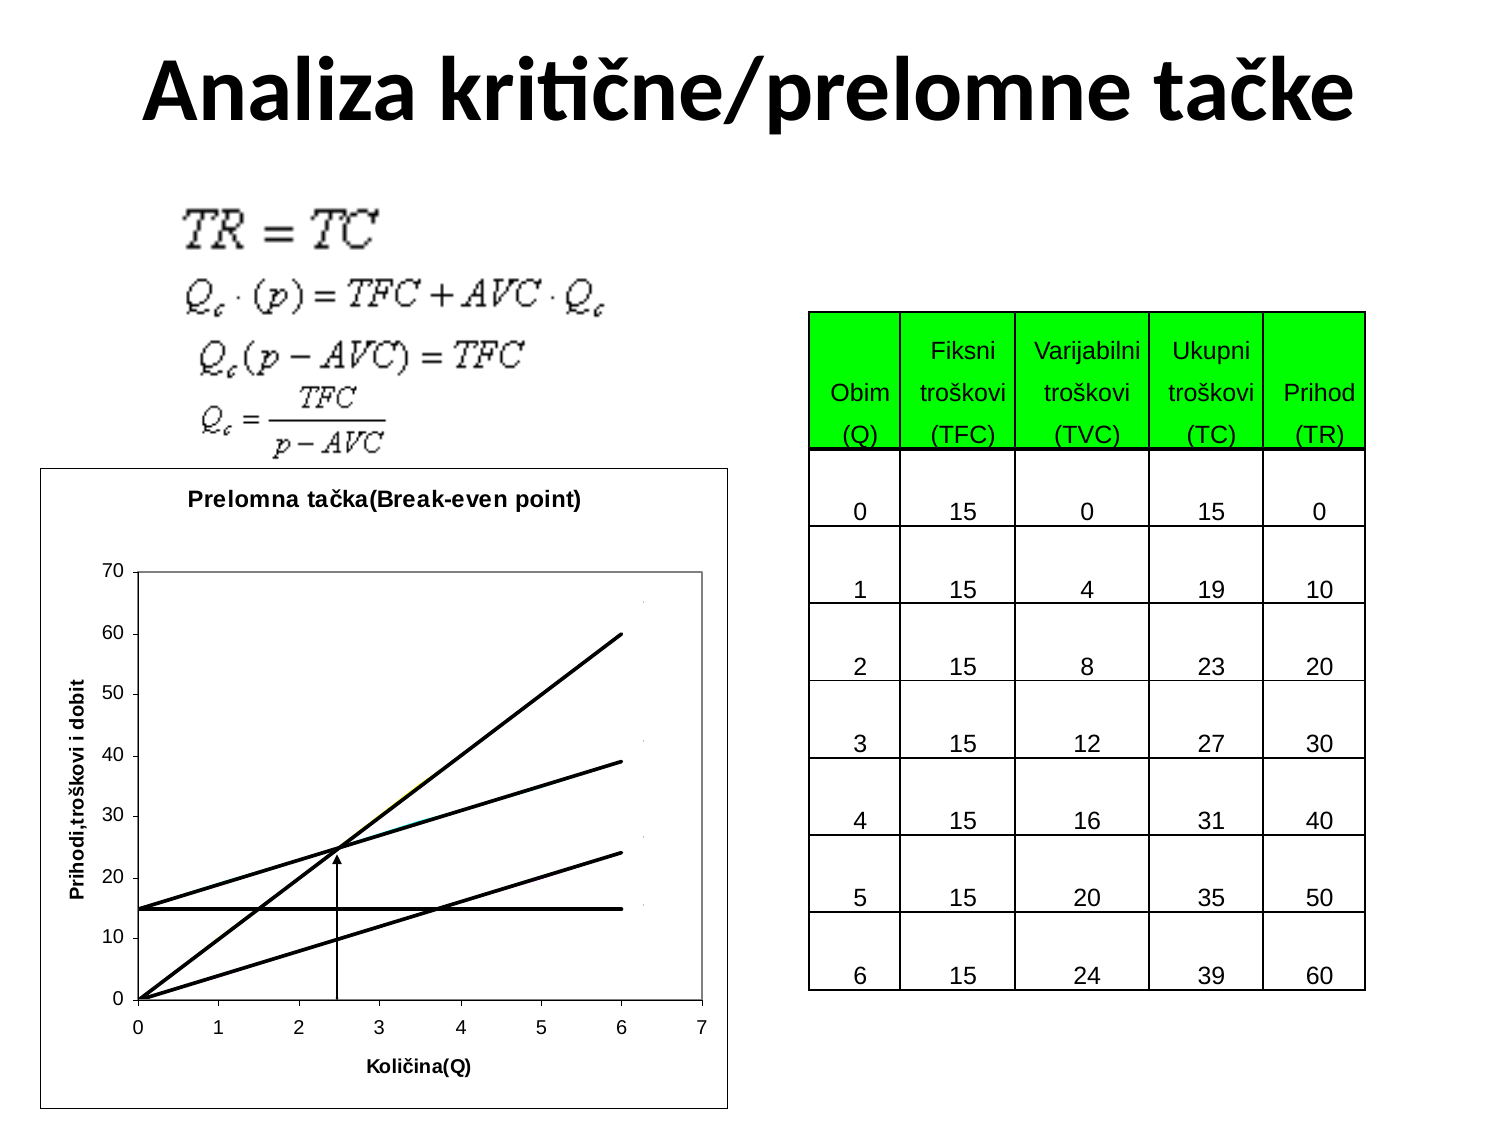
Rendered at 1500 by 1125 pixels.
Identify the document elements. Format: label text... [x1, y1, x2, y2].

table_cell 35 [1150, 836, 1262, 911]
table_cell 19 [1150, 527, 1262, 602]
table_cell 15 [1150, 451, 1262, 525]
table_header Prihod (TR) [1264, 313, 1364, 447]
table_cell 10 [1264, 527, 1364, 602]
table_cell 8 [1016, 604, 1148, 680]
table_cell 40 [1264, 759, 1364, 834]
table_header Varijabilni troškovi (TVC) [1016, 313, 1148, 447]
table_cell 31 [1150, 759, 1262, 834]
table_cell 16 [1016, 759, 1148, 834]
table_header Obim (Q) [810, 313, 899, 447]
picture [30, 266, 739, 1118]
table_cell 15 [901, 759, 1014, 834]
table_header Fiksni troškovi (TFC) [901, 313, 1014, 447]
table_cell 5 [810, 836, 899, 911]
table_cell 15 [901, 451, 1014, 525]
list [177, 196, 394, 268]
table_cell 24 [1016, 913, 1148, 989]
table_cell 2 [810, 604, 899, 680]
table_cell 12 [1016, 681, 1148, 757]
table_cell 15 [901, 913, 1014, 989]
table_cell 3 [810, 681, 899, 757]
table_cell 4 [1016, 527, 1148, 602]
table_cell 20 [1264, 604, 1364, 680]
table_cell 27 [1150, 681, 1262, 757]
table_cell 0 [1264, 451, 1364, 525]
title Analiza kritične/prelomne tačke [75, 45, 1425, 233]
table_cell 50 [1264, 836, 1364, 911]
table_cell 15 [901, 527, 1014, 602]
table_cell 0 [810, 451, 899, 525]
table_cell 15 [901, 836, 1014, 911]
table_cell 15 [901, 681, 1014, 757]
table_cell 23 [1150, 604, 1262, 680]
table_cell 1 [810, 527, 899, 602]
table_cell 60 [1264, 913, 1364, 989]
table_cell 20 [1016, 836, 1148, 911]
table_cell 6 [810, 913, 899, 989]
table_header Ukupni troškovi (TC) [1150, 313, 1262, 447]
table_cell 4 [810, 759, 899, 834]
table_cell 30 [1264, 681, 1364, 757]
table_cell 15 [901, 604, 1014, 680]
table_cell 39 [1150, 913, 1262, 989]
table_cell 0 [1016, 451, 1148, 525]
